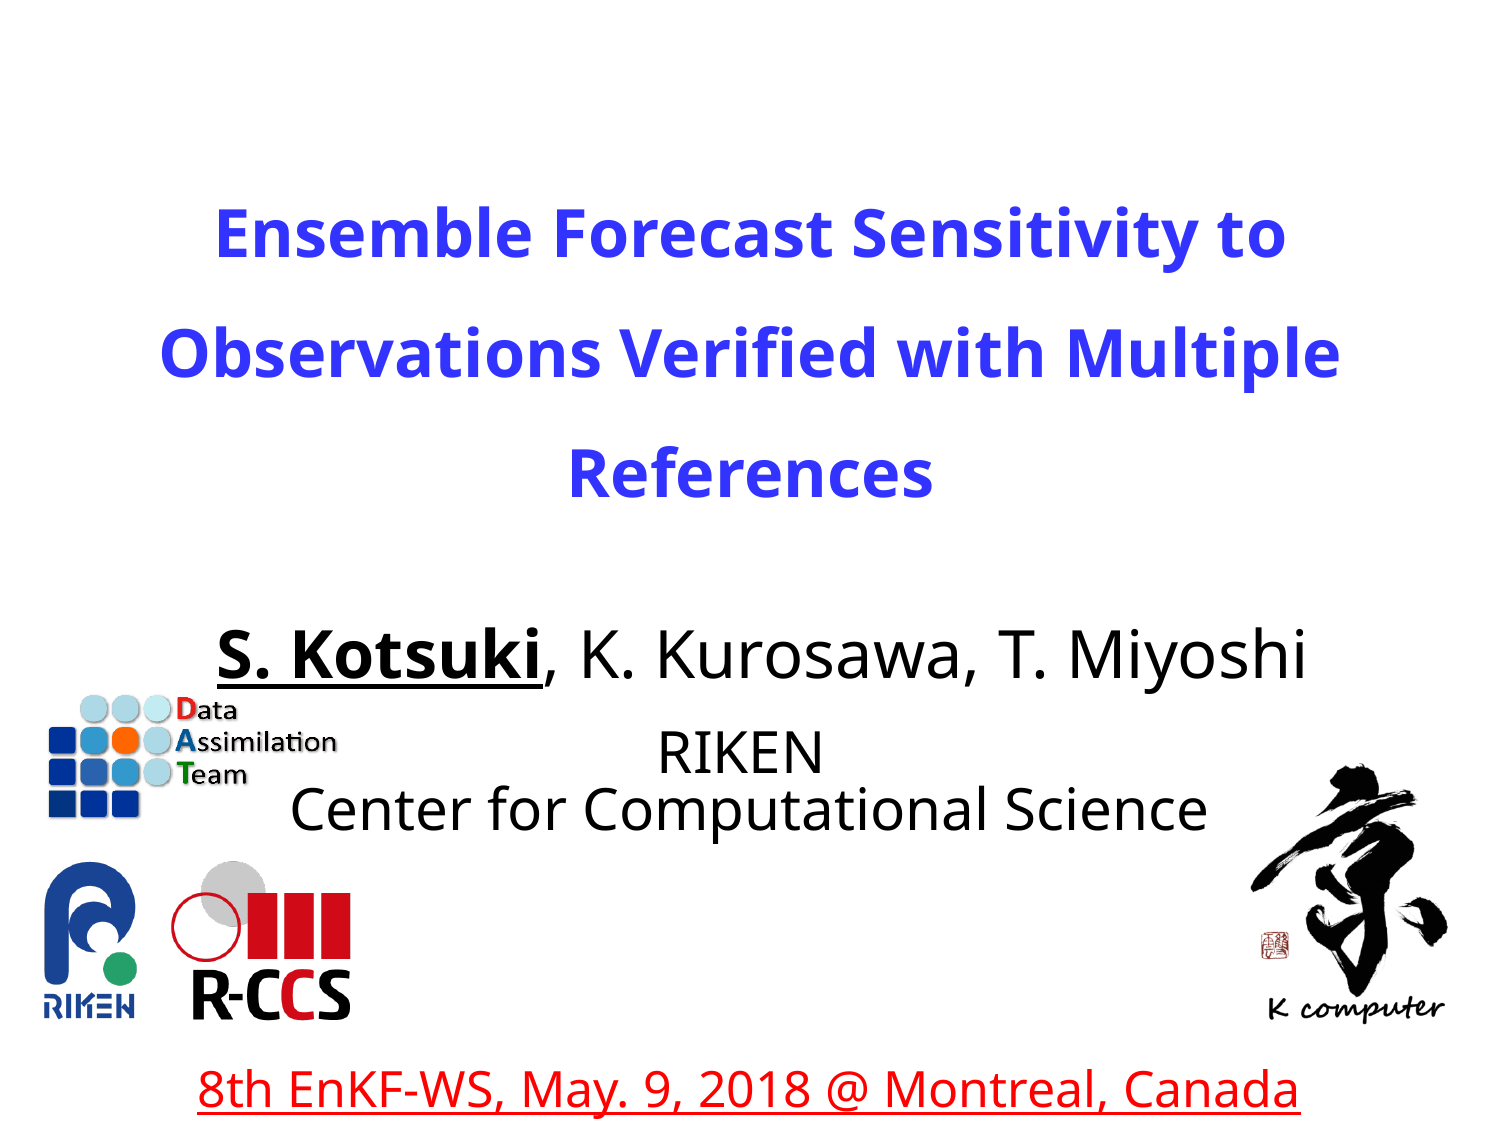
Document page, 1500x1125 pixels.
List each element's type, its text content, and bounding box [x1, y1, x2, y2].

title Ensemble Forecast Sensitivity to Observations Verified with Multiple References [0, 192, 1500, 470]
text_box S. Kotsuki, K. Kurosawa, T. Miyoshi [29, 564, 1500, 700]
text_box 8th EnKF-WS, May. 9, 2018 @ Montreal, Canada [0, 1050, 1500, 1125]
text_box RIKEN Center for Computational Science [218, 732, 1207, 850]
picture [43, 859, 351, 1021]
picture [46, 688, 342, 823]
picture [1212, 715, 1486, 1044]
